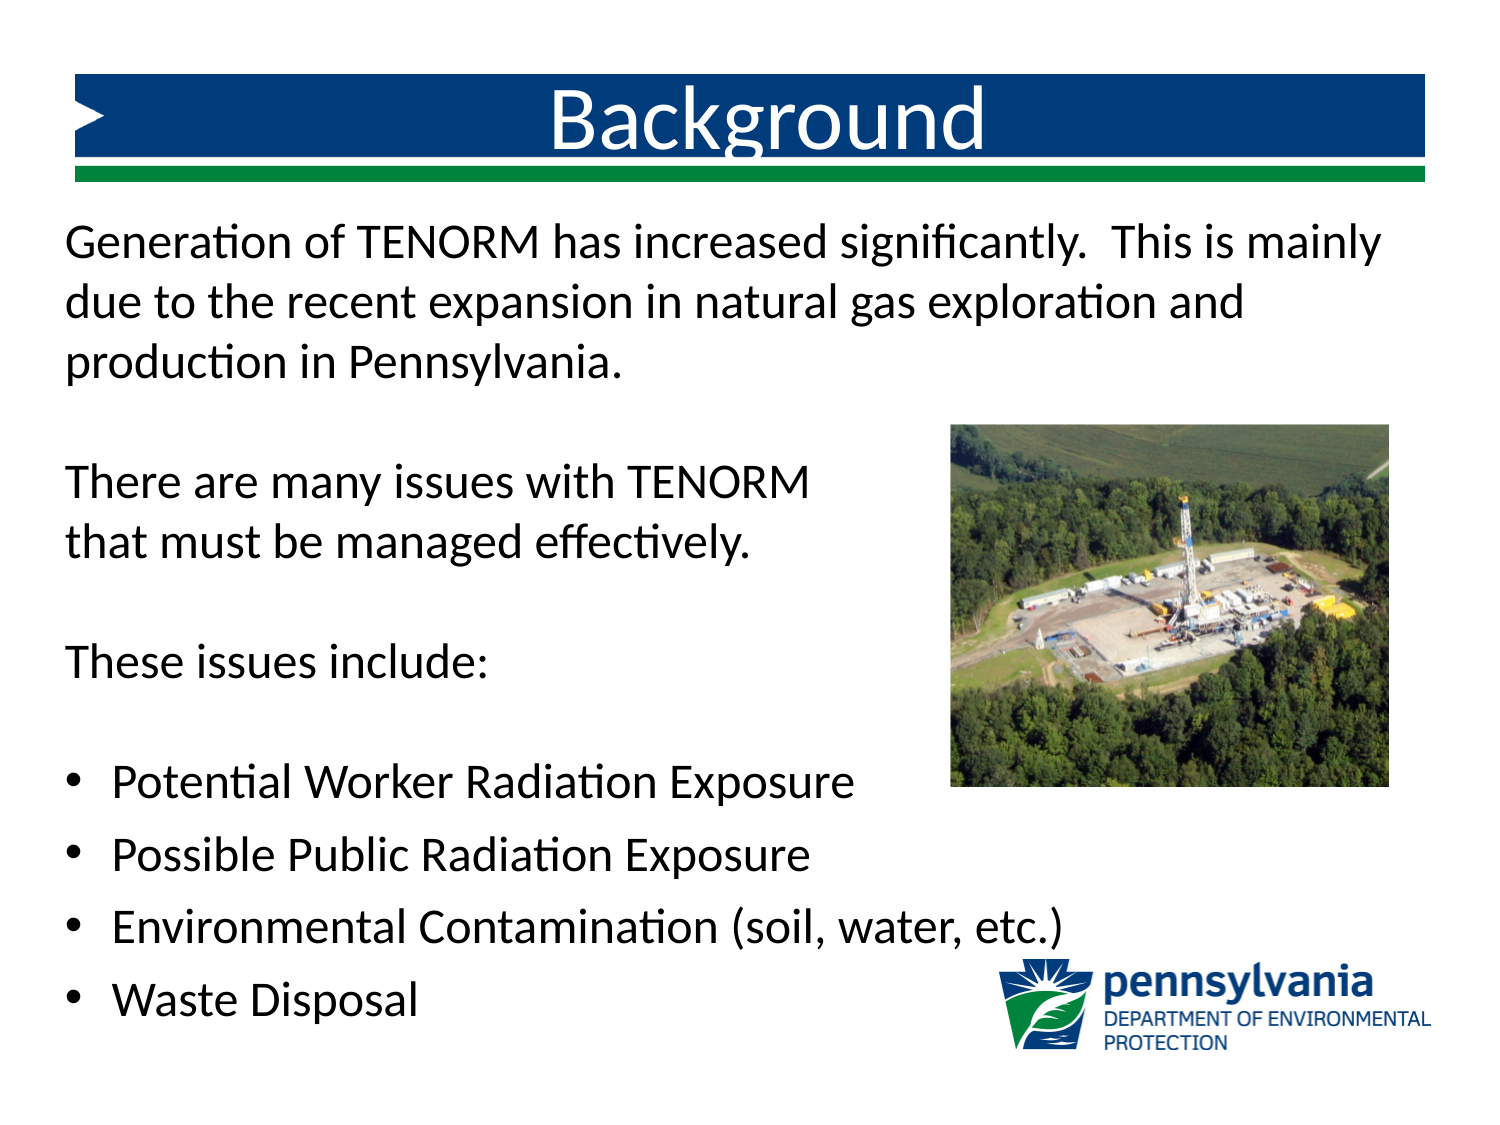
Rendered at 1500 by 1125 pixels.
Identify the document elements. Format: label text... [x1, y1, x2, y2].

picture [949, 424, 1389, 788]
text_box Generation of TENORM has increased significantly. This is mainly due to the recent expansion in natural gas exploration and production in Pennsylvania. There are many issues with TENORM that must be managed effectively. These issues include: Potential Worker Radiation Exposure Possible Public Radiation Exposure Environmental Contamination (soil, water, etc.) Waste Disposal [50, 201, 1486, 1107]
picture [999, 958, 1431, 1051]
picture [74, 74, 1426, 182]
